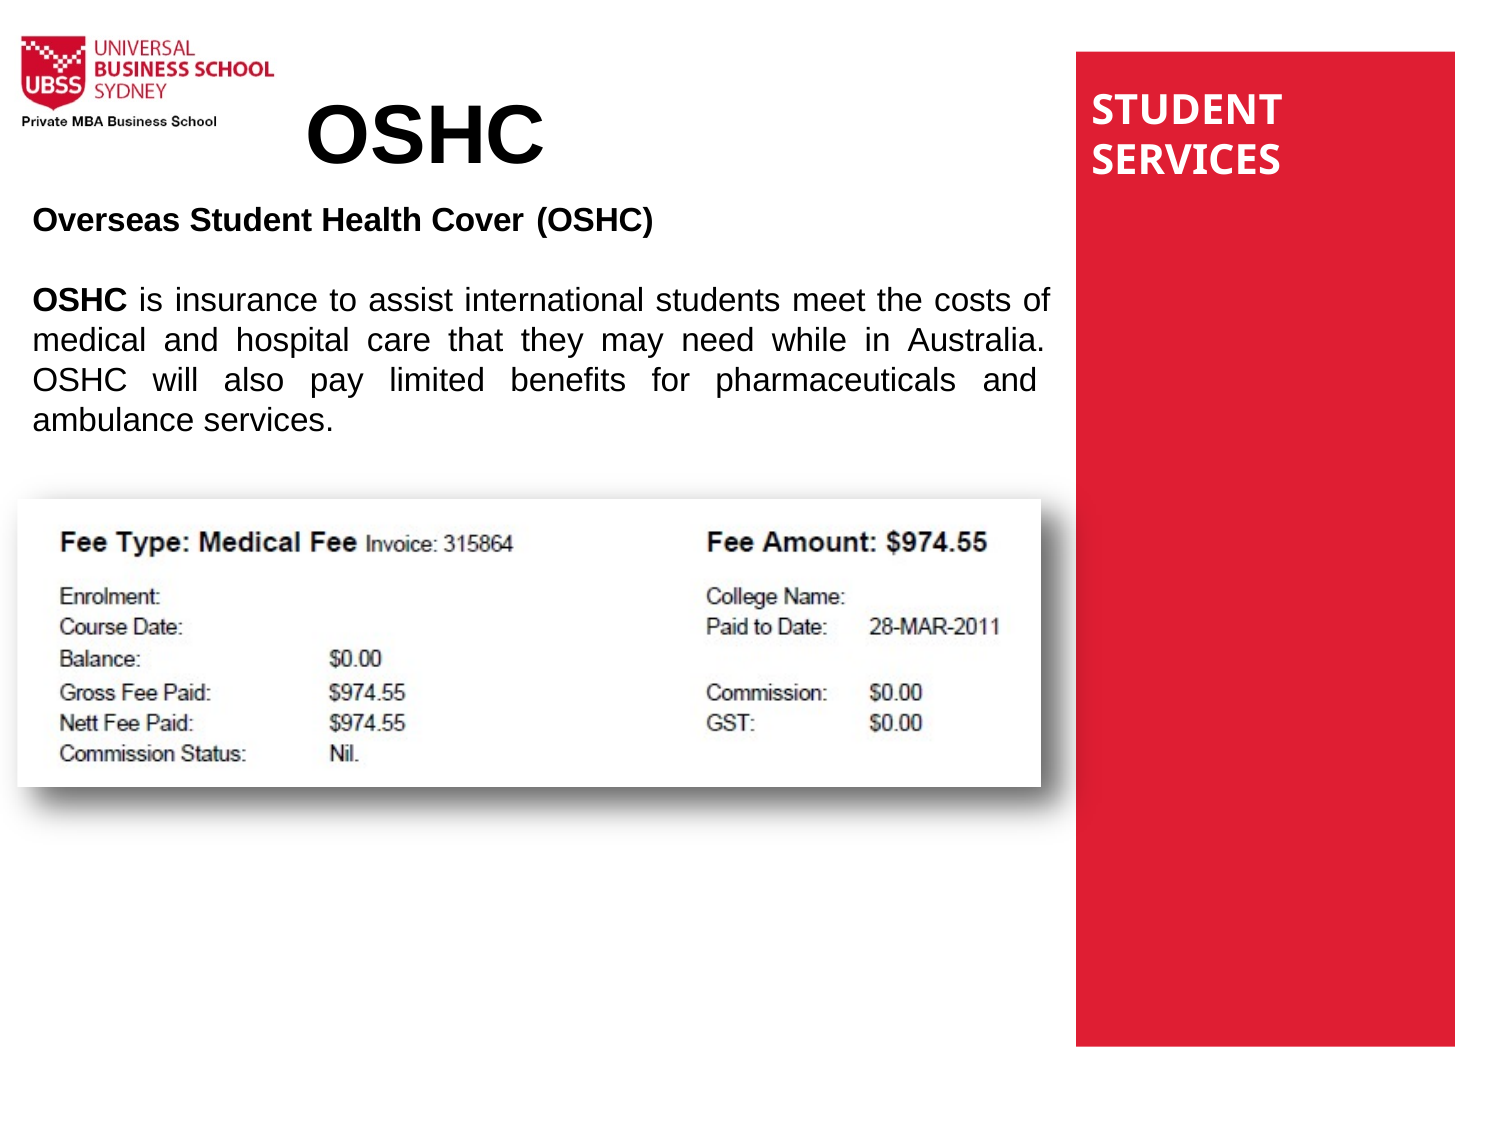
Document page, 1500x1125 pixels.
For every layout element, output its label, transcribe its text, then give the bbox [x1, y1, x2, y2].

text_box STUDENT SERVICES [1076, 51, 1455, 184]
text_box Overseas Student Health Cover (OSHC) OSHC is insurance to assist international students meet the costs of medical and hospital care that they may need while in Australia. OSHC will also pay limited benefits for pharmaceuticals and ambulance services. [30, 198, 1064, 439]
picture [3, 24, 291, 139]
title OSHC [45, 51, 1455, 268]
text_box [1076, 268, 1455, 1047]
text_box [17, 499, 1041, 787]
text_box [0, 467, 1106, 852]
